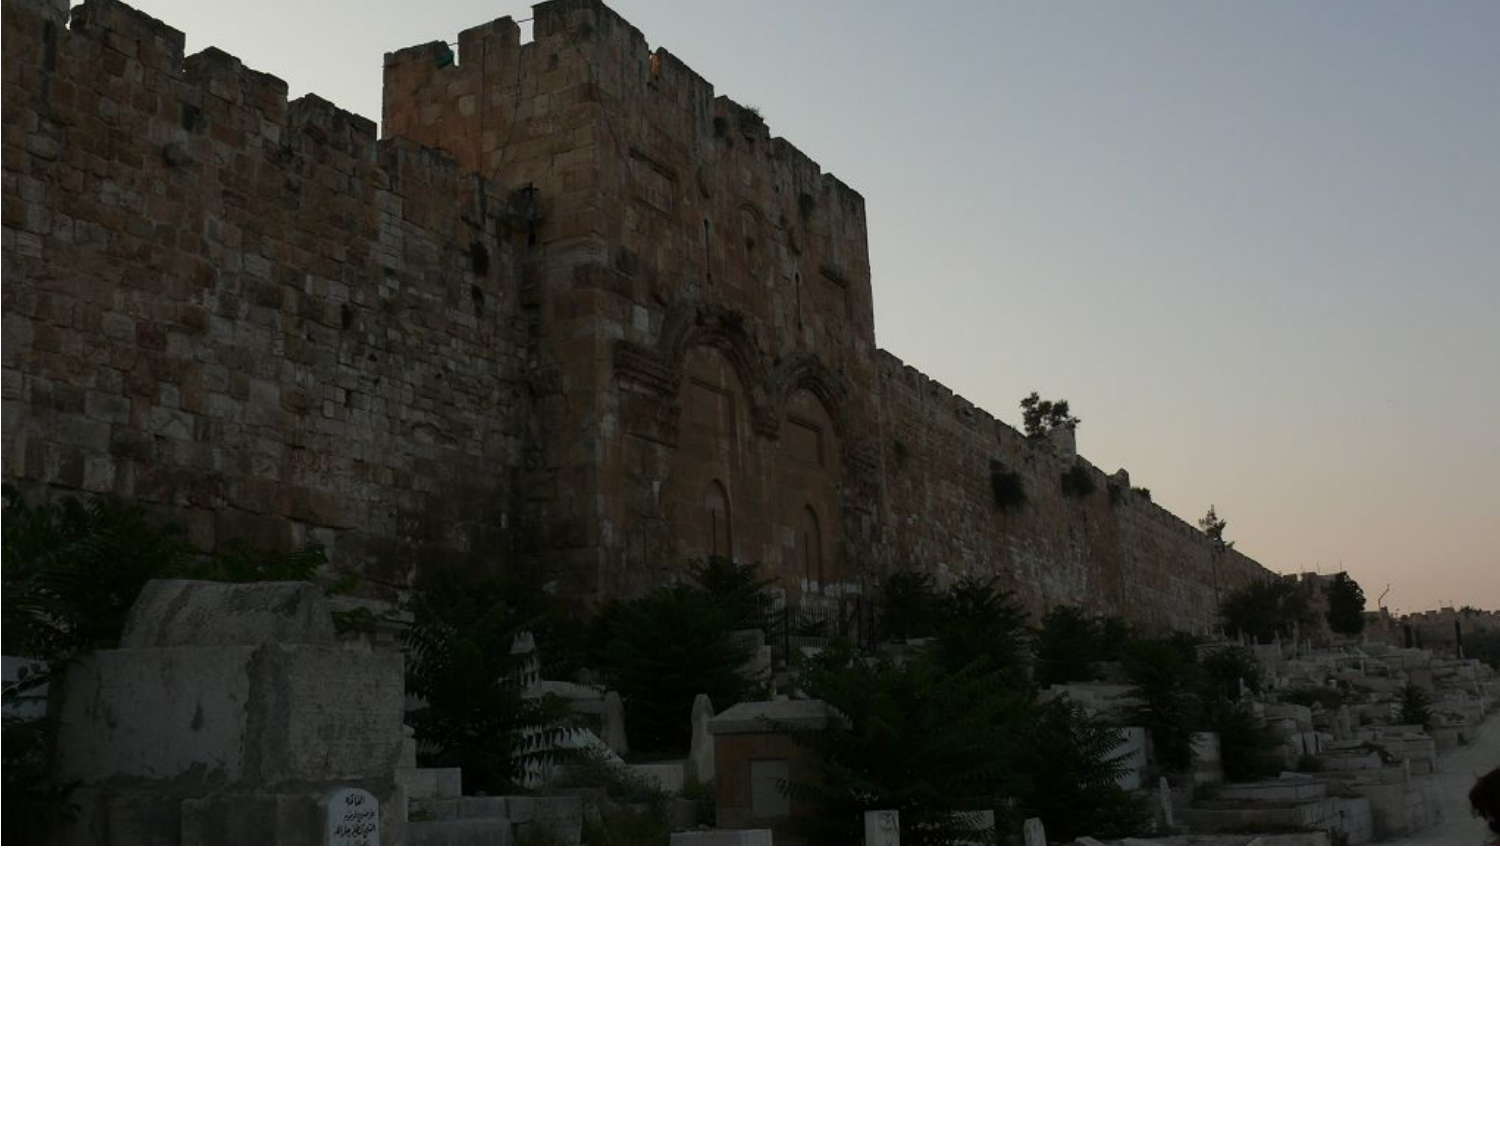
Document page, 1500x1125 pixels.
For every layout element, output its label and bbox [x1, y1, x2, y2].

list [0, 0, 1500, 847]
